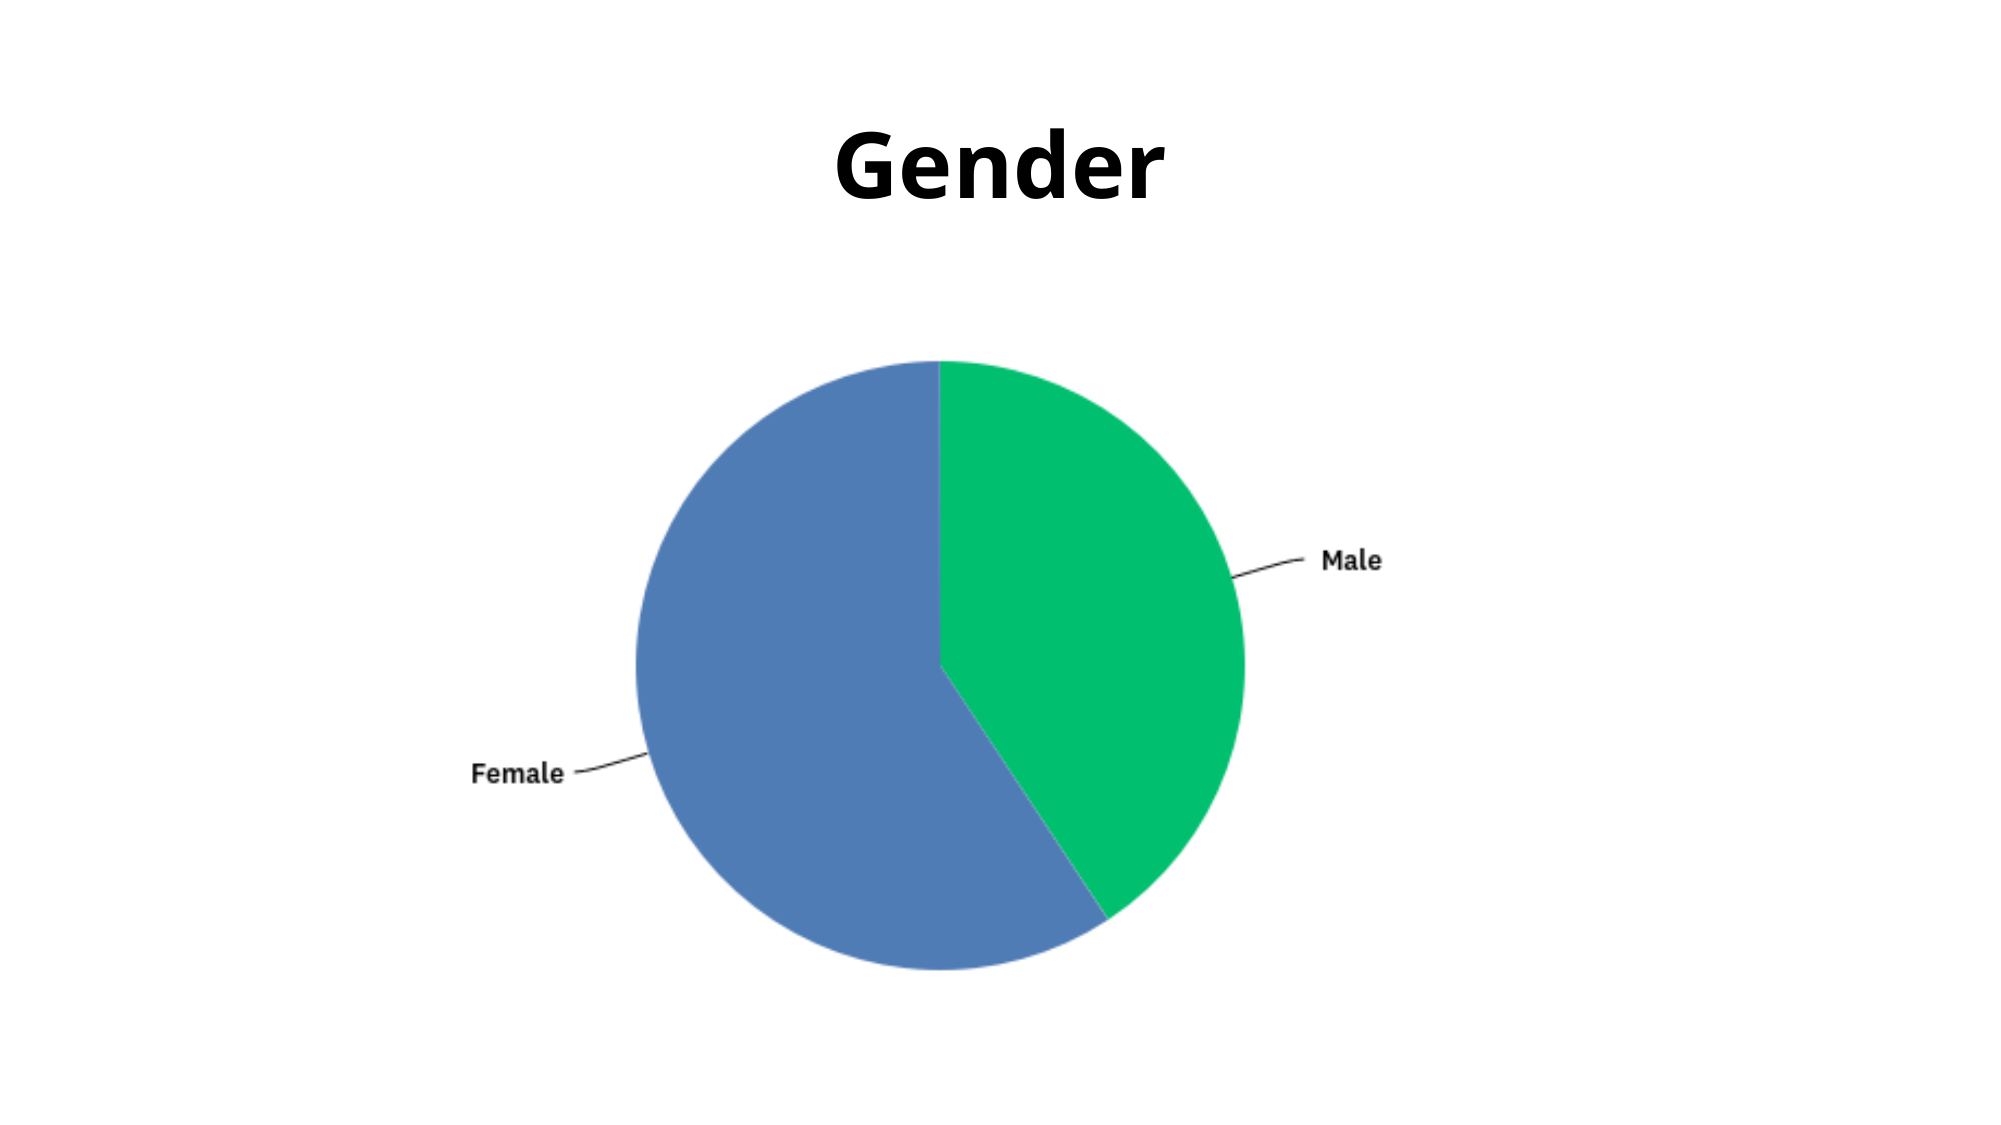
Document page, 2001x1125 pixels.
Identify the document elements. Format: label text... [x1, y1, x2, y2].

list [295, 340, 1587, 1036]
title Gender [137, 59, 1863, 278]
